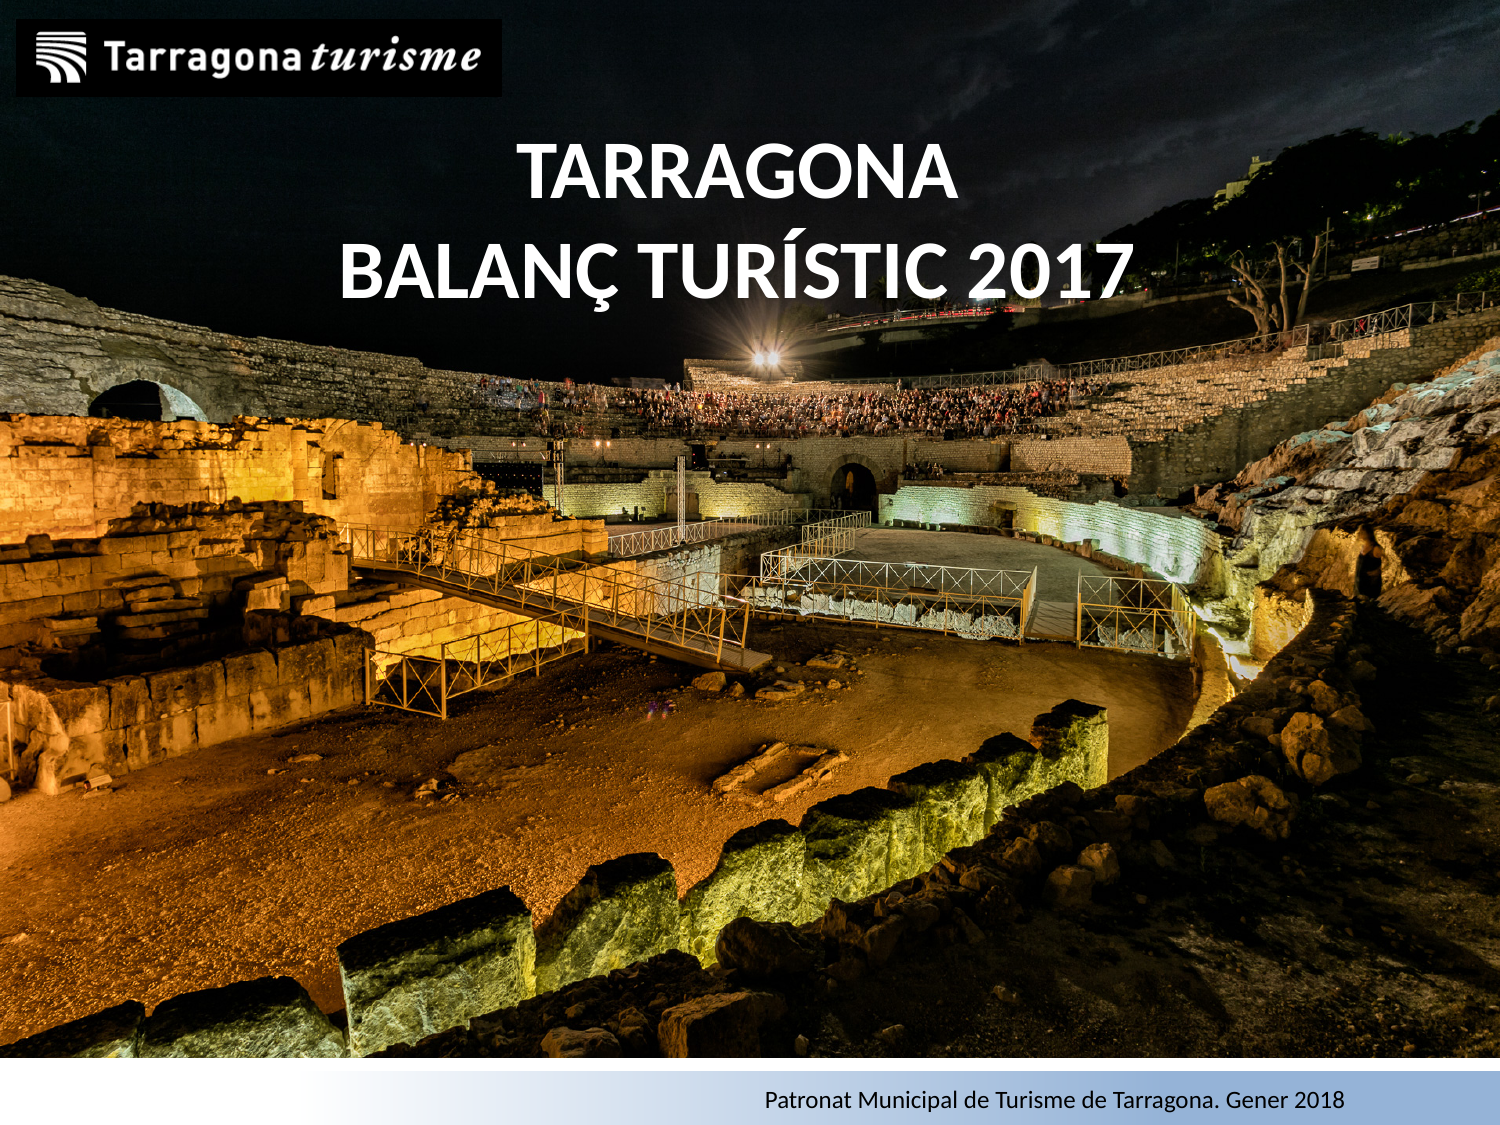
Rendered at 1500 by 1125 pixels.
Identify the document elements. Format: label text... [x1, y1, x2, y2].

picture [0, 0, 1500, 1058]
text_box Patronat Municipal de Turisme de Tarragona. Gener 2018 [750, 1076, 1471, 1121]
